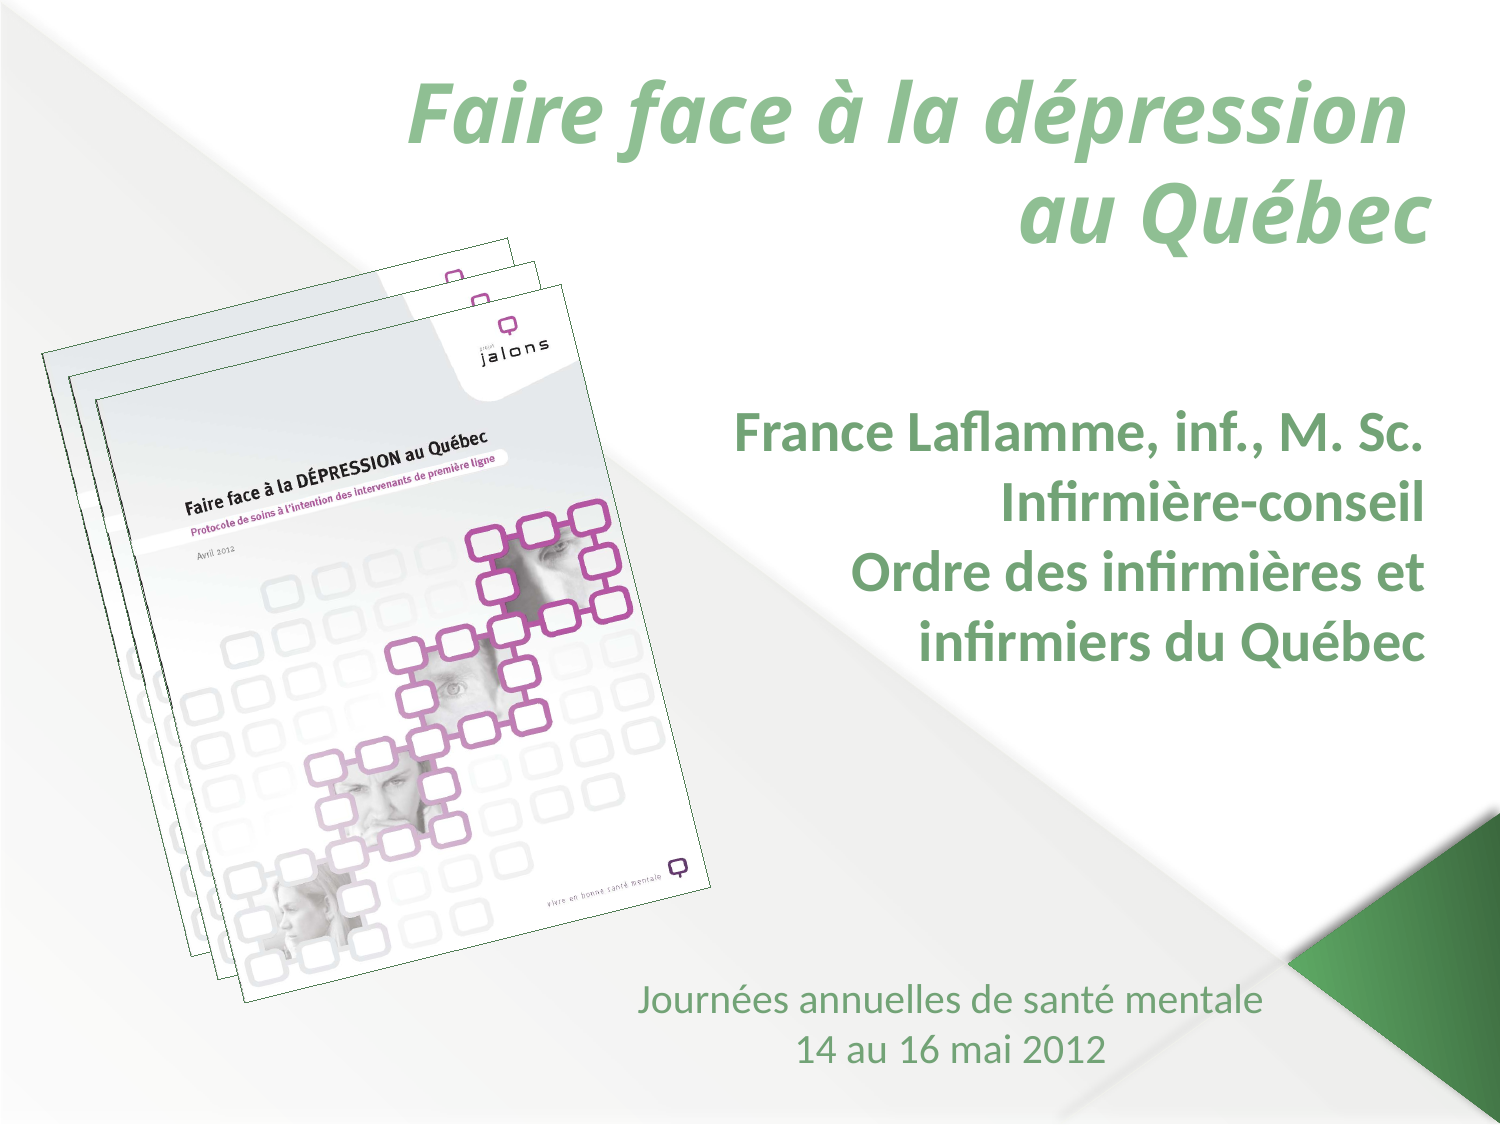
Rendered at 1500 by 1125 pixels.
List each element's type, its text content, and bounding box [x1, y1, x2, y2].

picture [96, 398, 110, 455]
picture [642, 615, 710, 904]
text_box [110, 284, 642, 957]
picture [448, 263, 539, 284]
title Faire face à la dépression au Québec [53, 80, 1447, 268]
picture [43, 337, 110, 625]
picture [213, 957, 237, 979]
picture [235, 957, 426, 1002]
text_box Journées annuelles de santé mentale 14 au 16 mai 2012 [584, 964, 1317, 1079]
picture [327, 239, 514, 284]
subtitle France Laflamme, inf., M. Sc. Infirmière-conseil Ordre des infirmières et infirmiers du Québec [678, 385, 1448, 705]
